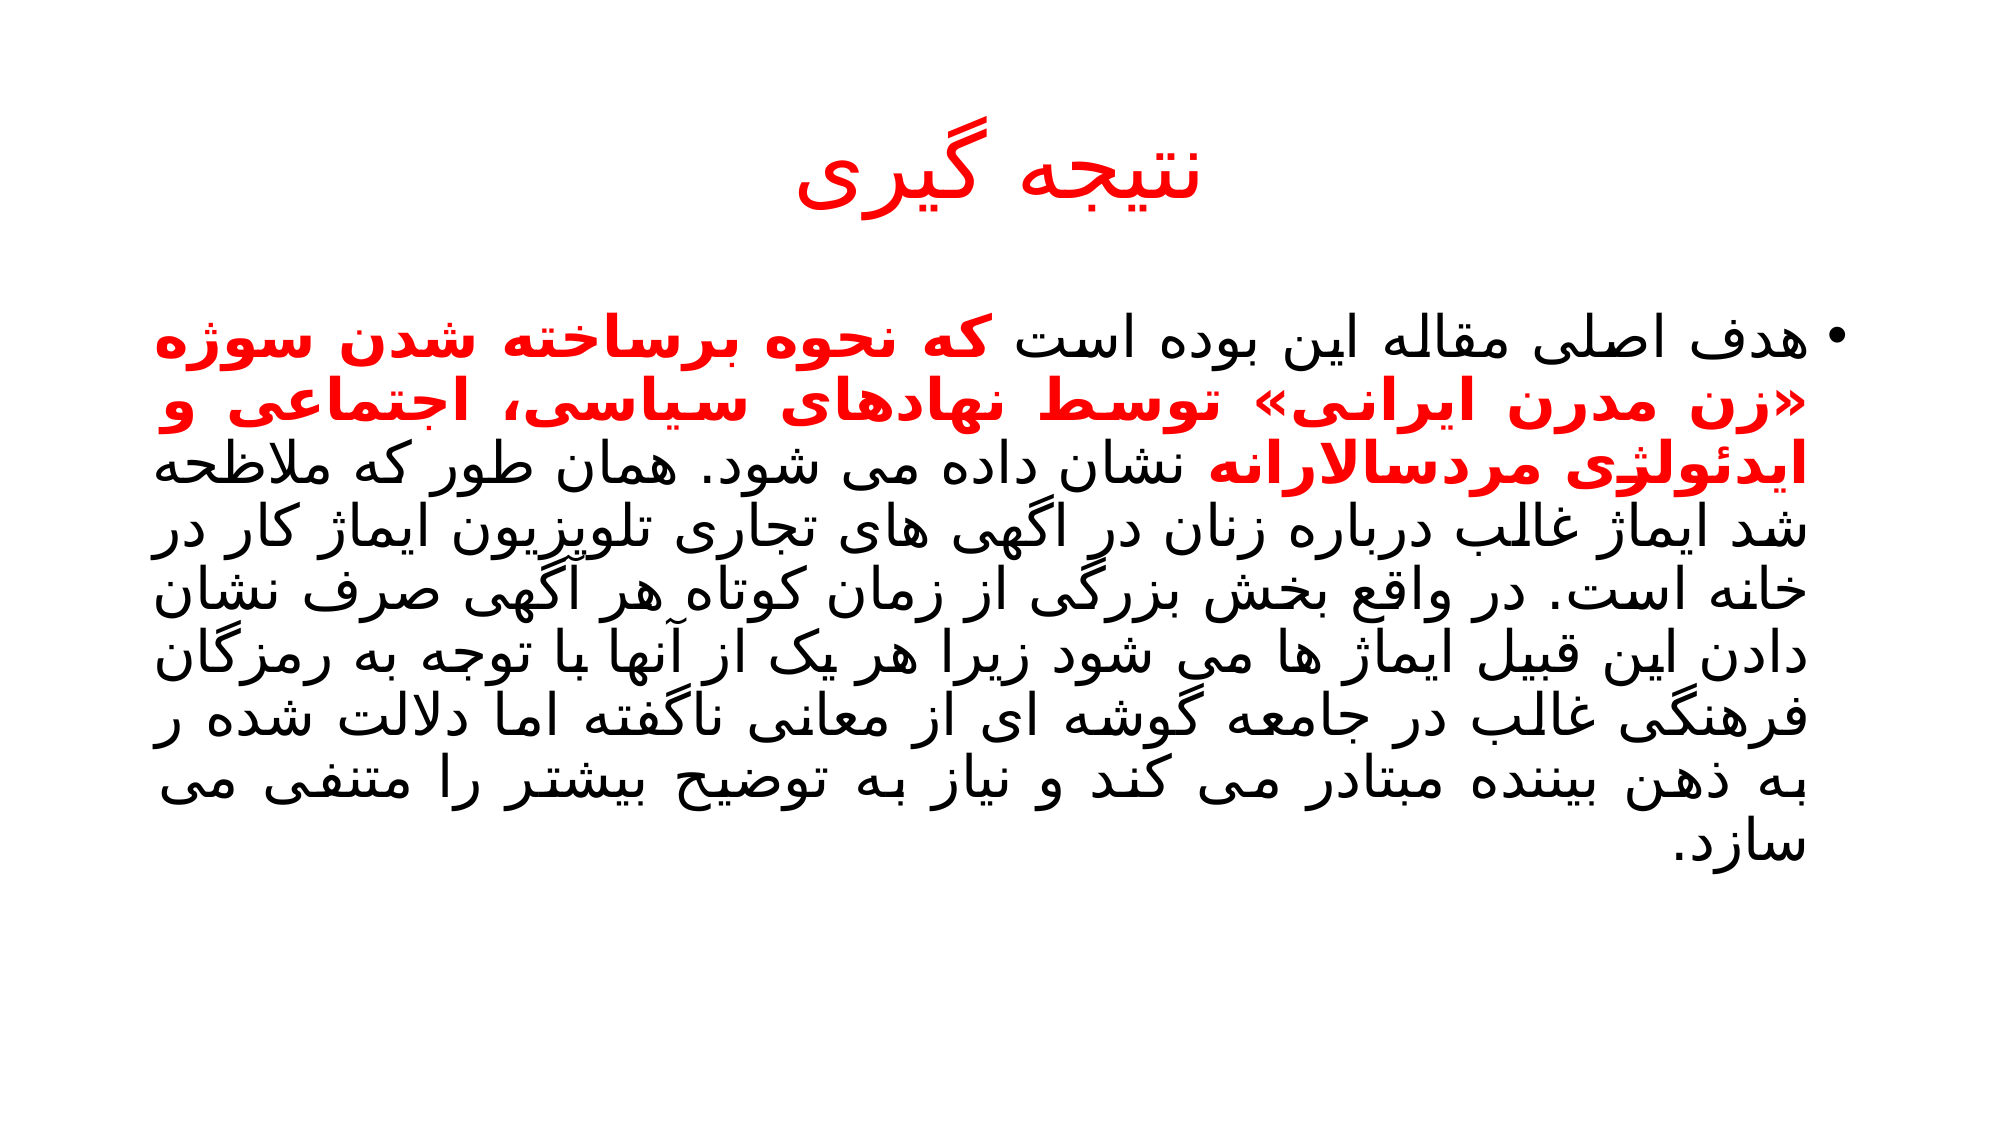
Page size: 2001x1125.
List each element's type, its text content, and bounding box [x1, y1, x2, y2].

list هدف اصلی مقاله این بوده است که نحوه برساخته شدن سوژه «زن مدرن ایرانی» توسط نهادهای سیاسی، اجتماعی و ایدئولژی مردسالارانه نشان داده می شود. همان طور که ملاظحه شد ایماژ غالب درباره زنان در اگهی های تجاری تلویزیون ایماژ کار در خانه است. در واقع بخش بزرگی از زمان کوتاه هر آگهی صرف نشان دادن این قبیل ایماژ ها می شود زیرا هر یک از آنها با توجه به رمزگان فرهنگی غالب در جامعه گوشه ای از معانی ناگفته اما دلالت شده ر به ذهن بیننده مبتادر می کند و نیاز به توضیح بیشتر را متنفی می سازد. [137, 299, 1863, 1014]
title نتیجه گیری [137, 59, 1863, 278]
